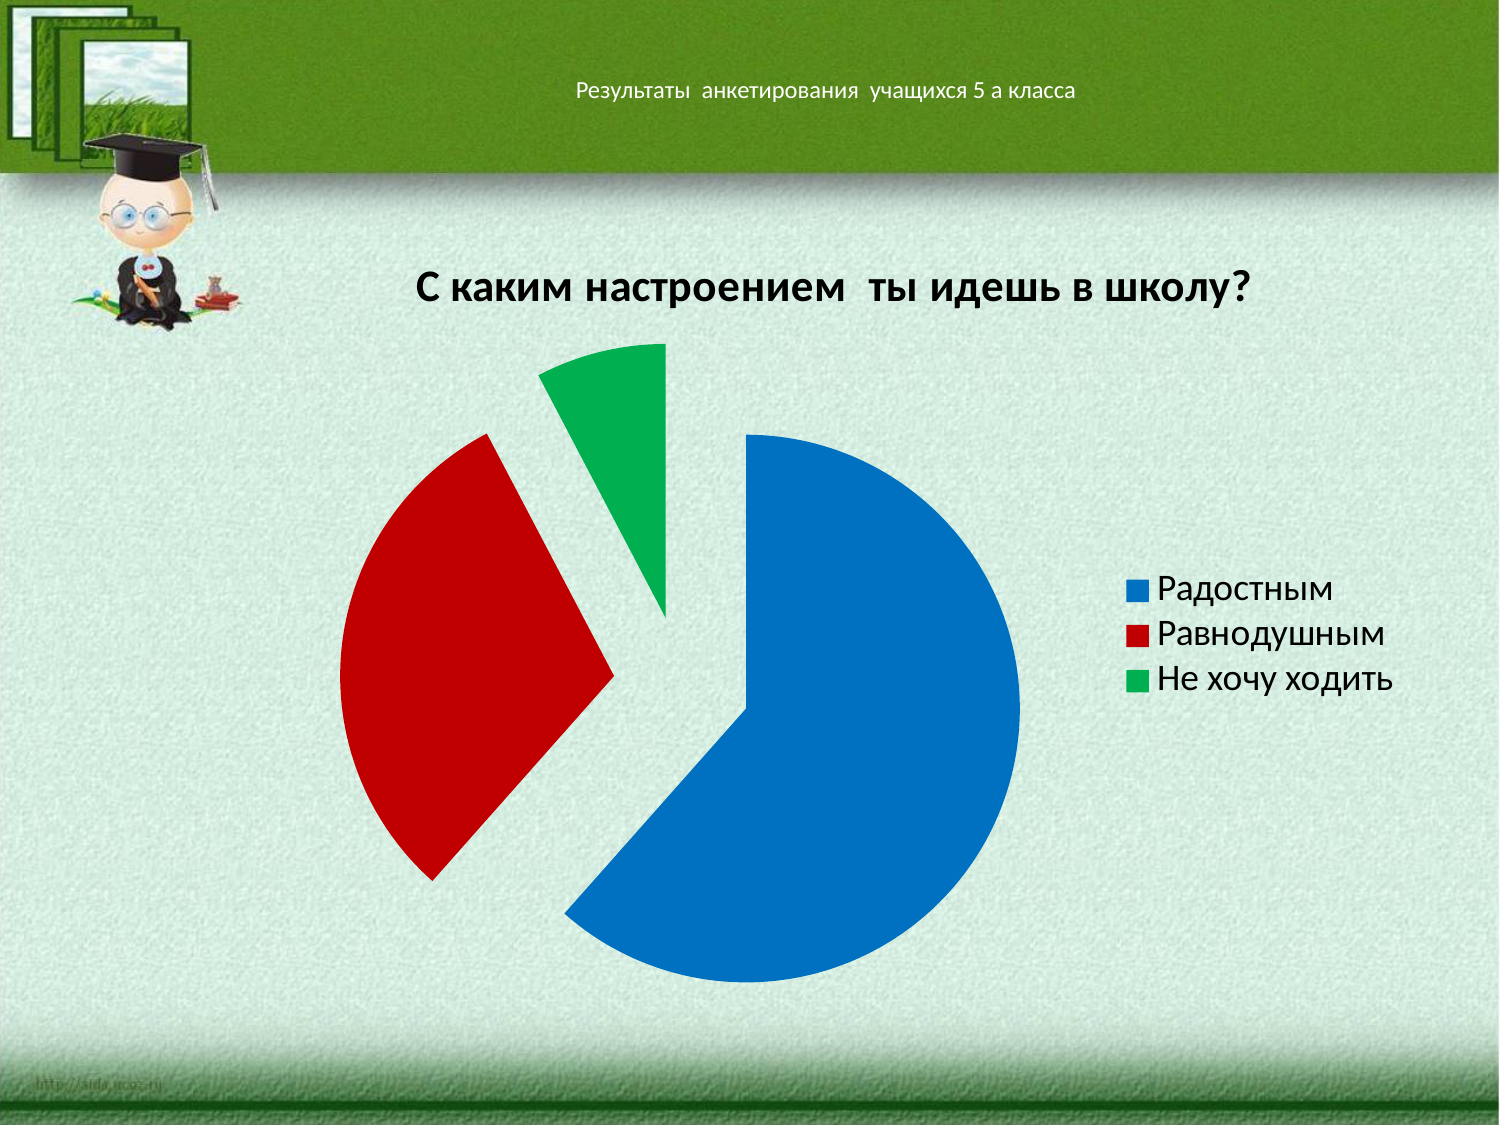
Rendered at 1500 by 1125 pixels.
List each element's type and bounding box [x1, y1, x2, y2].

picture [0, 0, 1500, 1125]
chart [249, 228, 1419, 1044]
